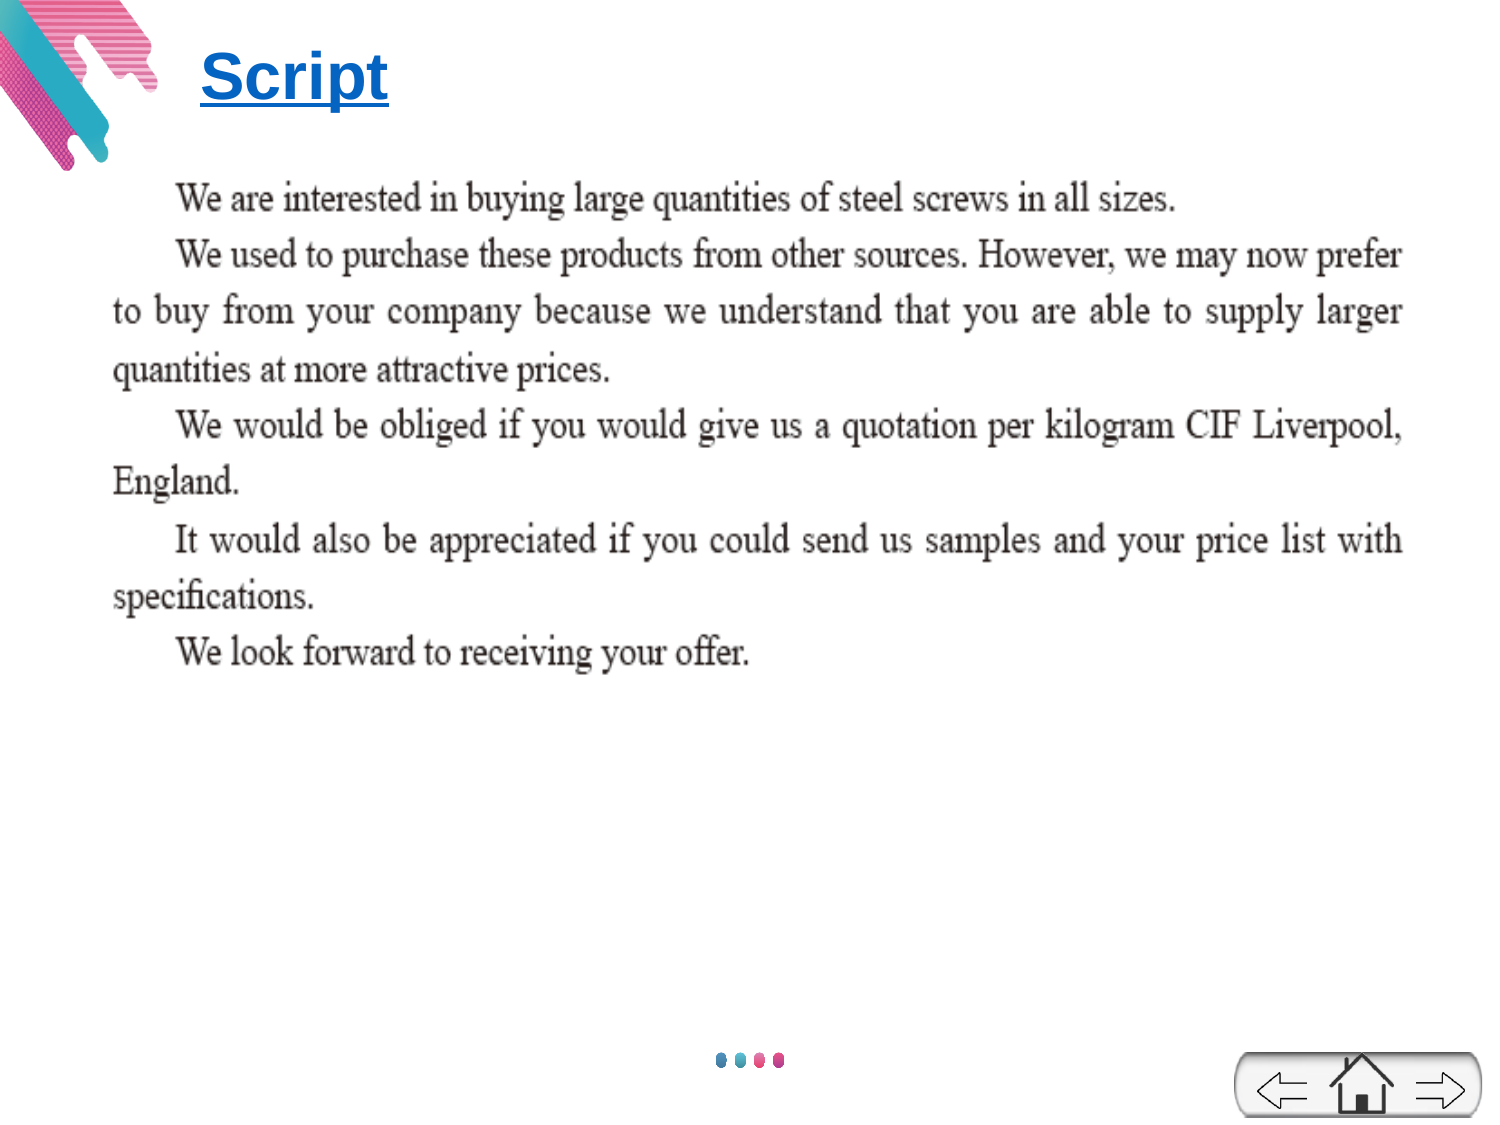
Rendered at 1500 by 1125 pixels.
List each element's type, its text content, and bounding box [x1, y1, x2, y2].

picture [1234, 1052, 1483, 1118]
picture [0, 0, 1425, 724]
text_box Script [185, 25, 405, 121]
